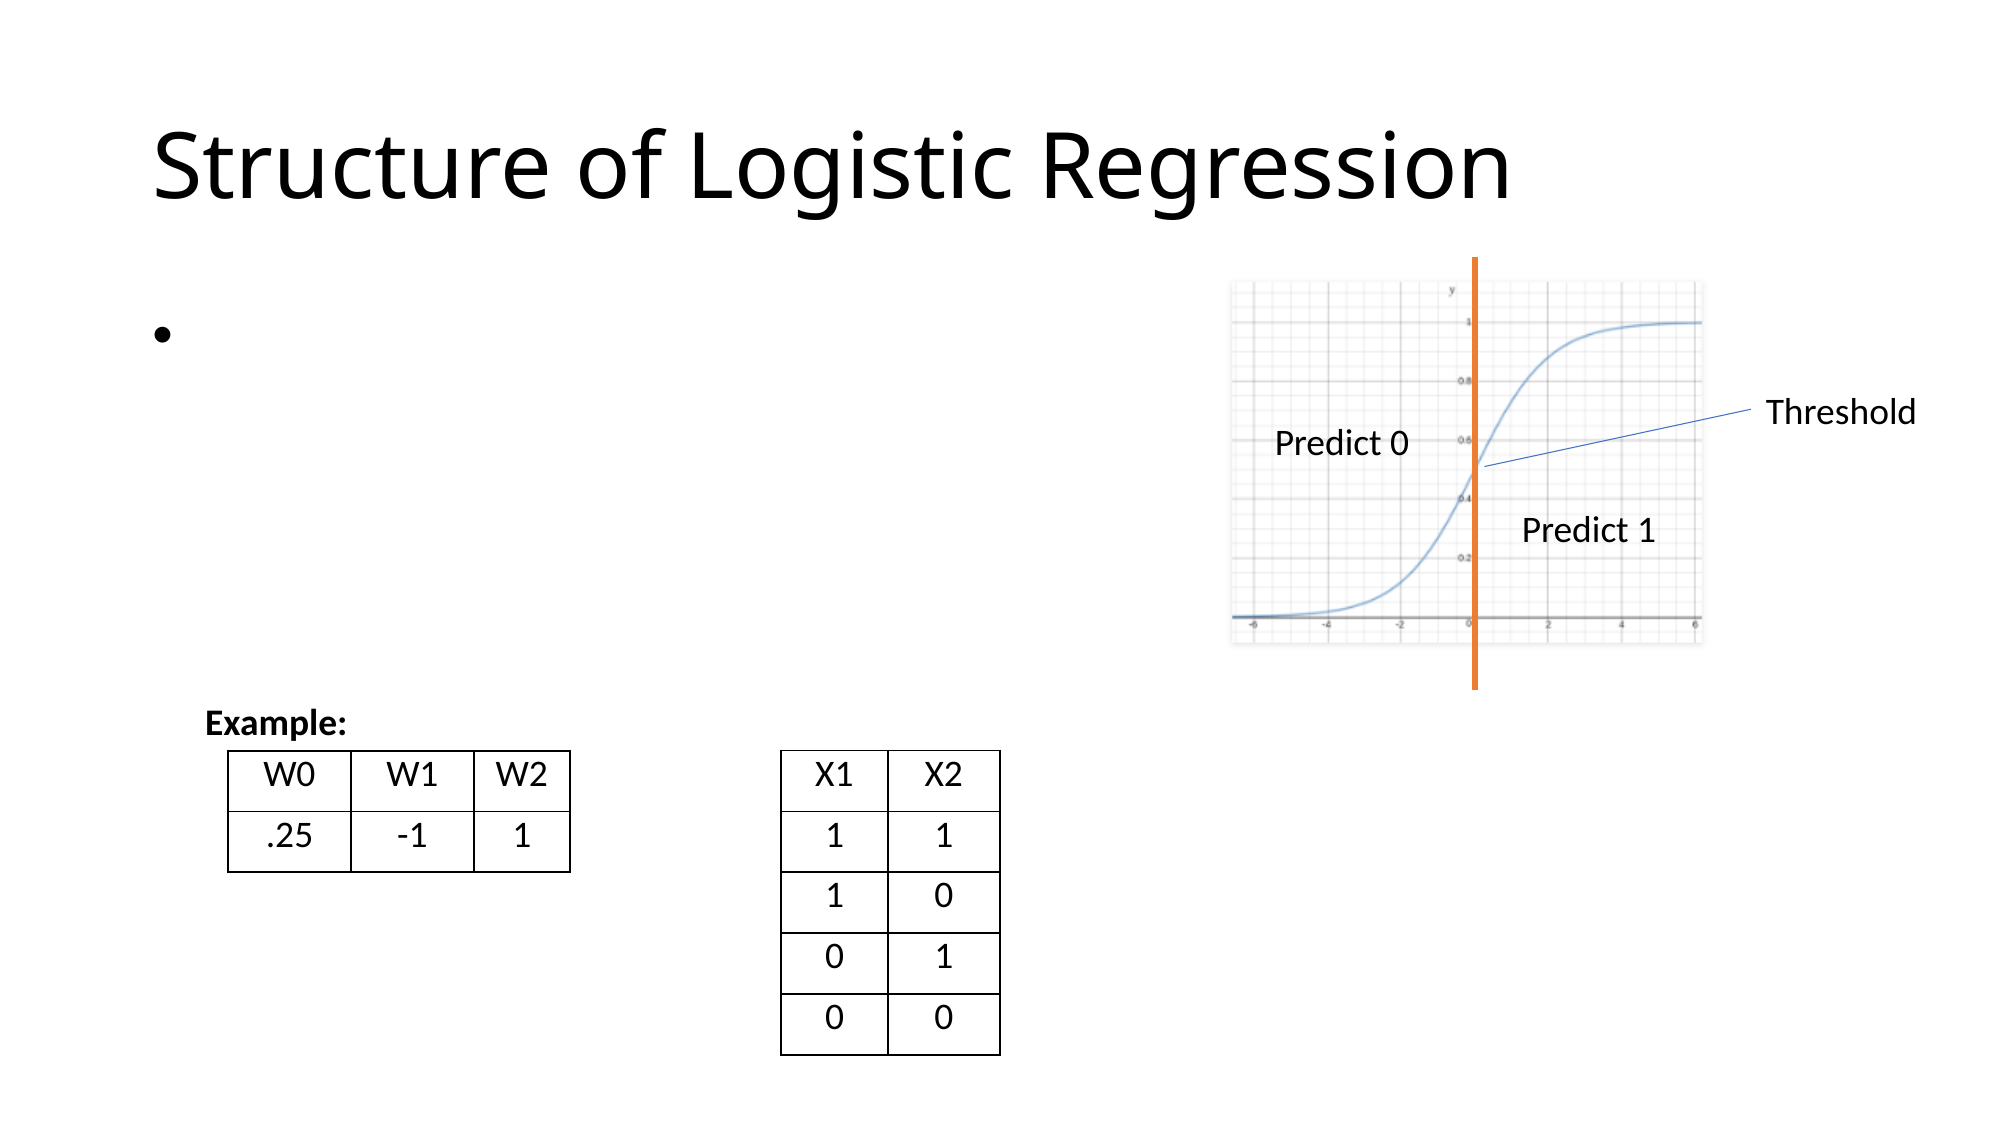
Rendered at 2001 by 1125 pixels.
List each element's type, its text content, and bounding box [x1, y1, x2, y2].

table_cell 0 [782, 934, 887, 993]
title Structure of Logistic Regression [137, 59, 1863, 278]
picture [1220, 276, 1474, 657]
table_cell 1 [475, 812, 569, 871]
table_header X2 [889, 751, 999, 811]
picture [1475, 276, 1721, 657]
table_cell 1 [889, 812, 999, 871]
table_cell .25 [229, 812, 350, 871]
table_header W0 [229, 752, 350, 811]
table_header X1 [782, 751, 887, 811]
table_cell -1 [352, 812, 473, 871]
table_cell 1 [782, 812, 887, 871]
table_cell 1 [889, 934, 999, 993]
table_header W1 [352, 752, 473, 811]
text_box Threshold [1750, 379, 1933, 440]
table_cell 0 [889, 873, 999, 932]
table_cell 1 [782, 873, 887, 932]
text_box Example: [190, 690, 407, 750]
table_header W2 [475, 752, 569, 811]
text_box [1484, 409, 1751, 467]
table_cell 0 [889, 995, 999, 1054]
table_cell 0 [782, 995, 887, 1054]
